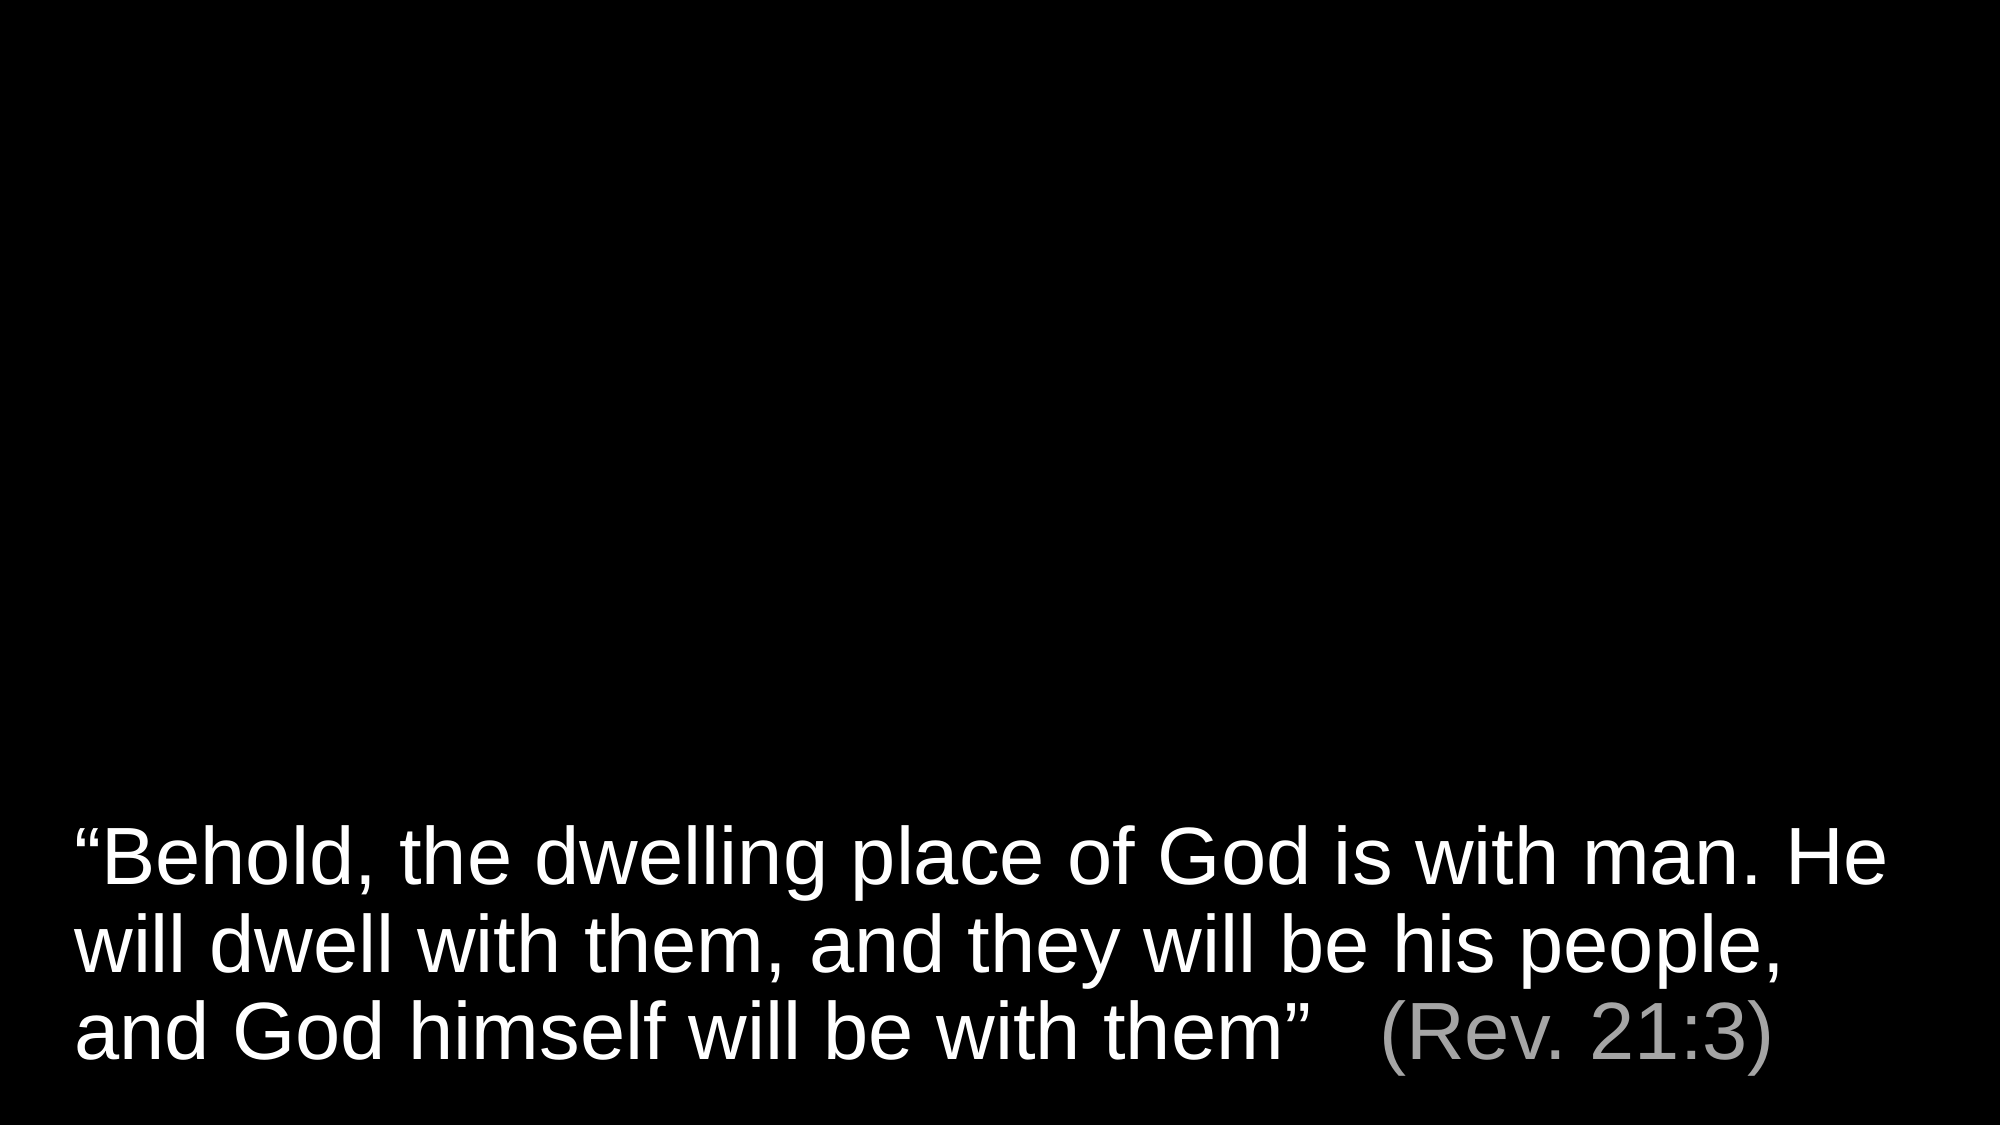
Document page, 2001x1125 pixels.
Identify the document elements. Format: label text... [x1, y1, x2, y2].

title “Behold, the dwelling place of God is with man. He will dwell with them, and they will be his people, and God himself will be with them” (Rev. 21:3) [59, 766, 1920, 1125]
